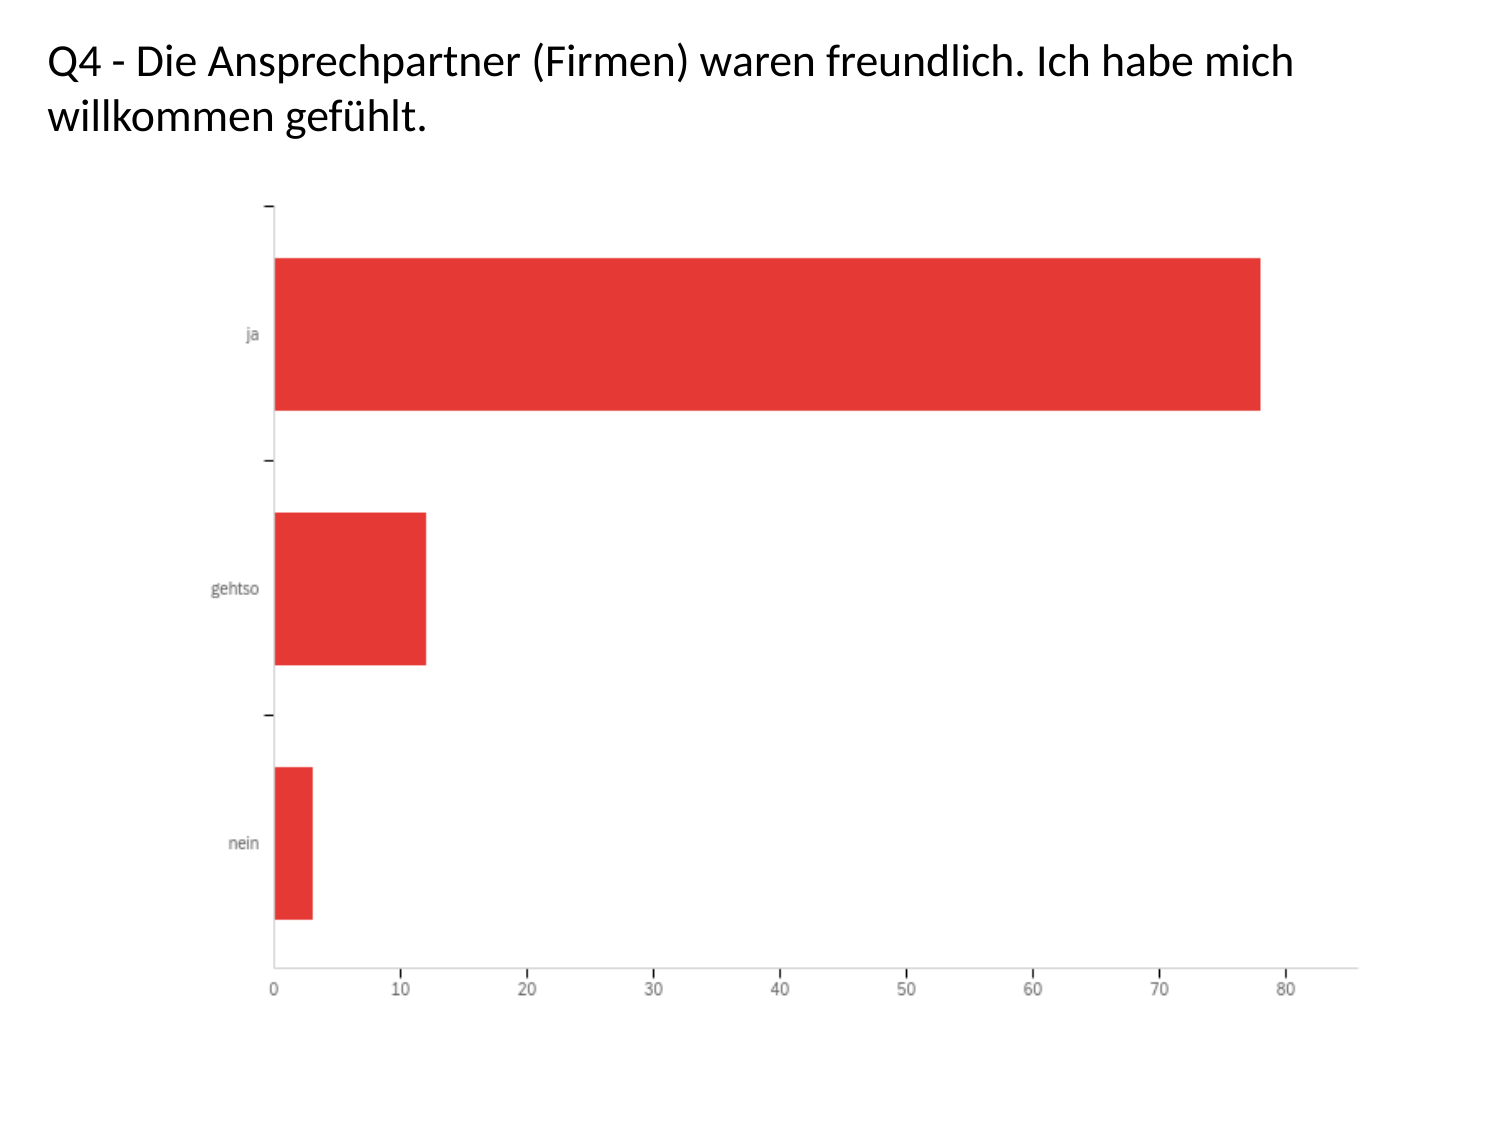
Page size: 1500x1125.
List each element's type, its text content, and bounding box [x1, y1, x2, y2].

picture [93, 196, 1407, 1018]
text_box Q4 - Die Ansprechpartner (Firmen) waren freundlich. Ich habe mich willkommen gefühlt. [32, 22, 1383, 84]
